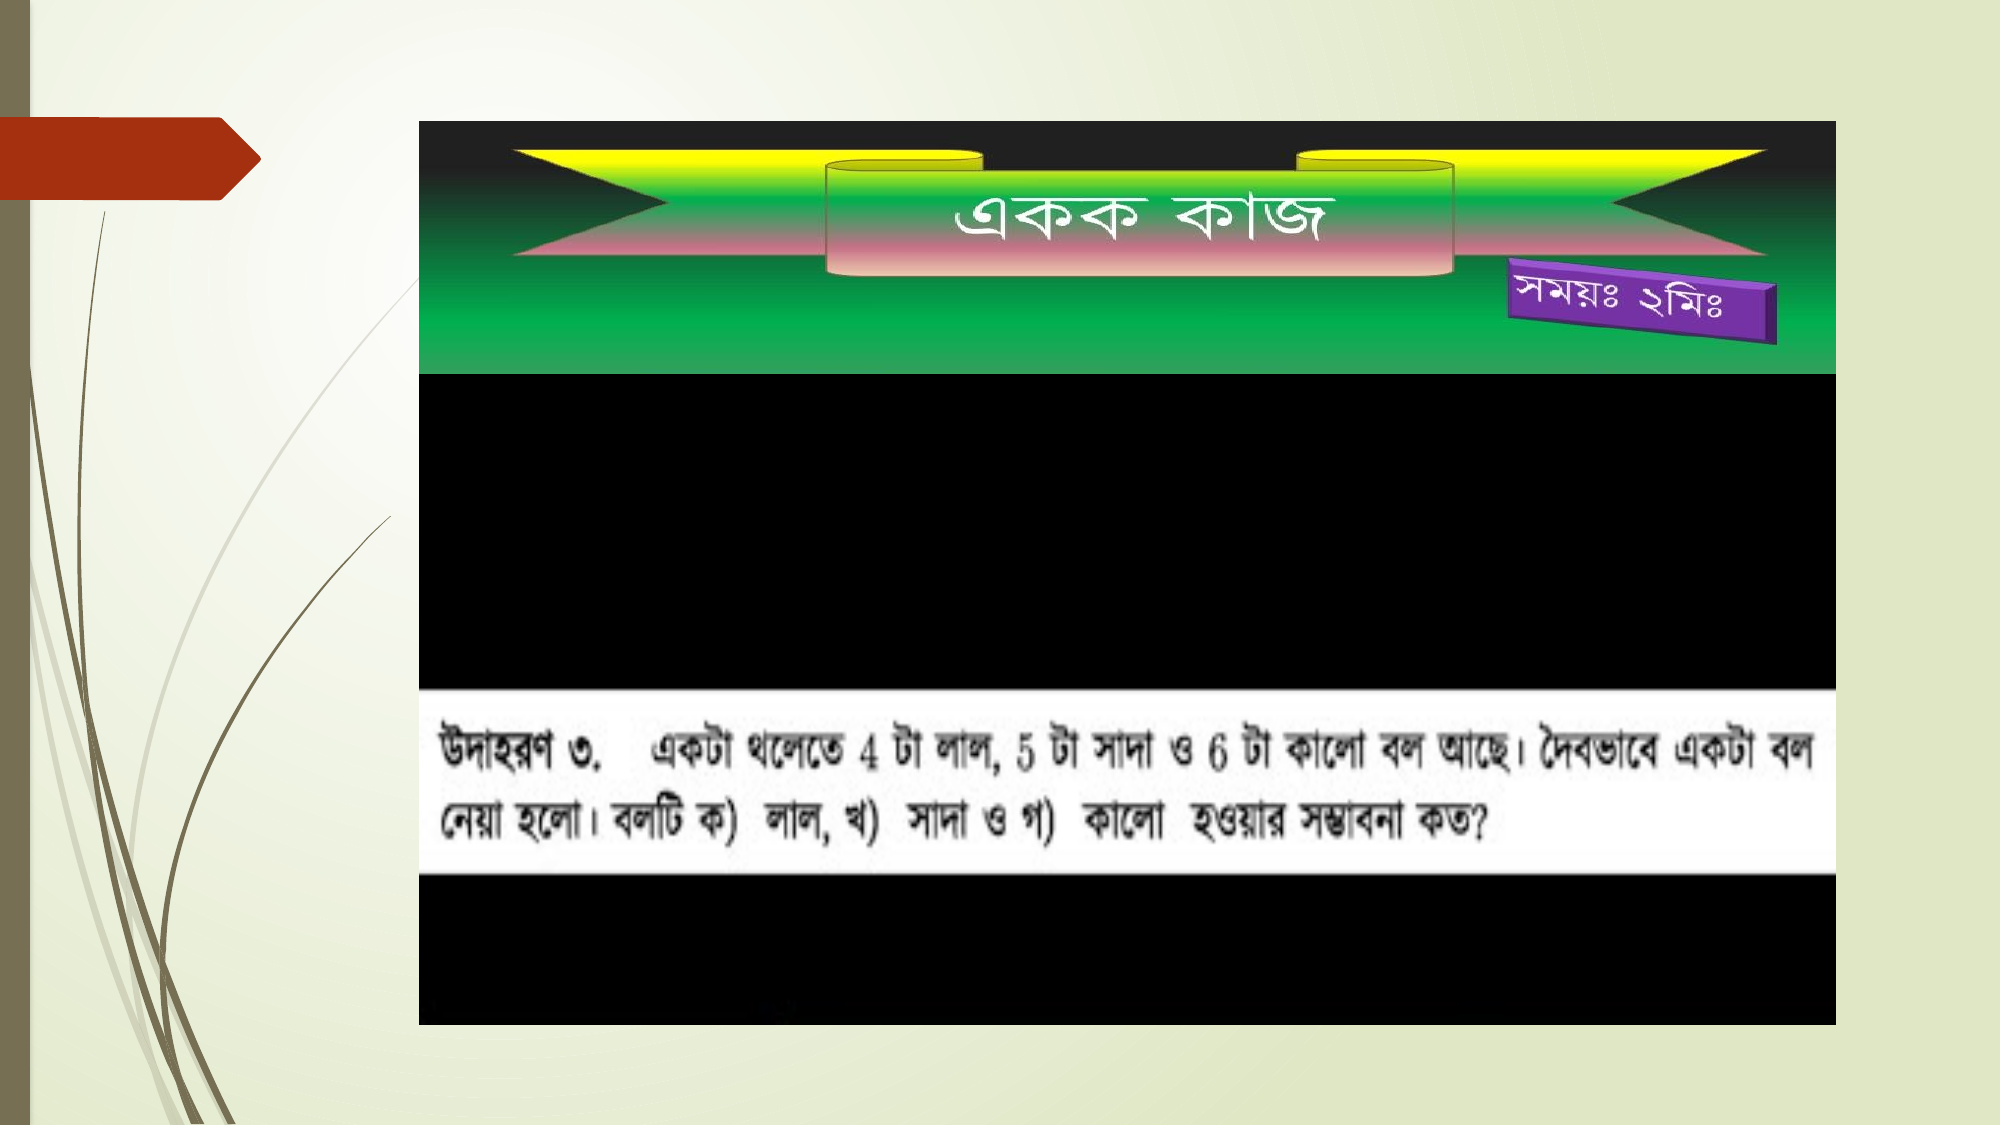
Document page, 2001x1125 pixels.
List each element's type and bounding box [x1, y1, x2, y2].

picture [419, 121, 1836, 1025]
